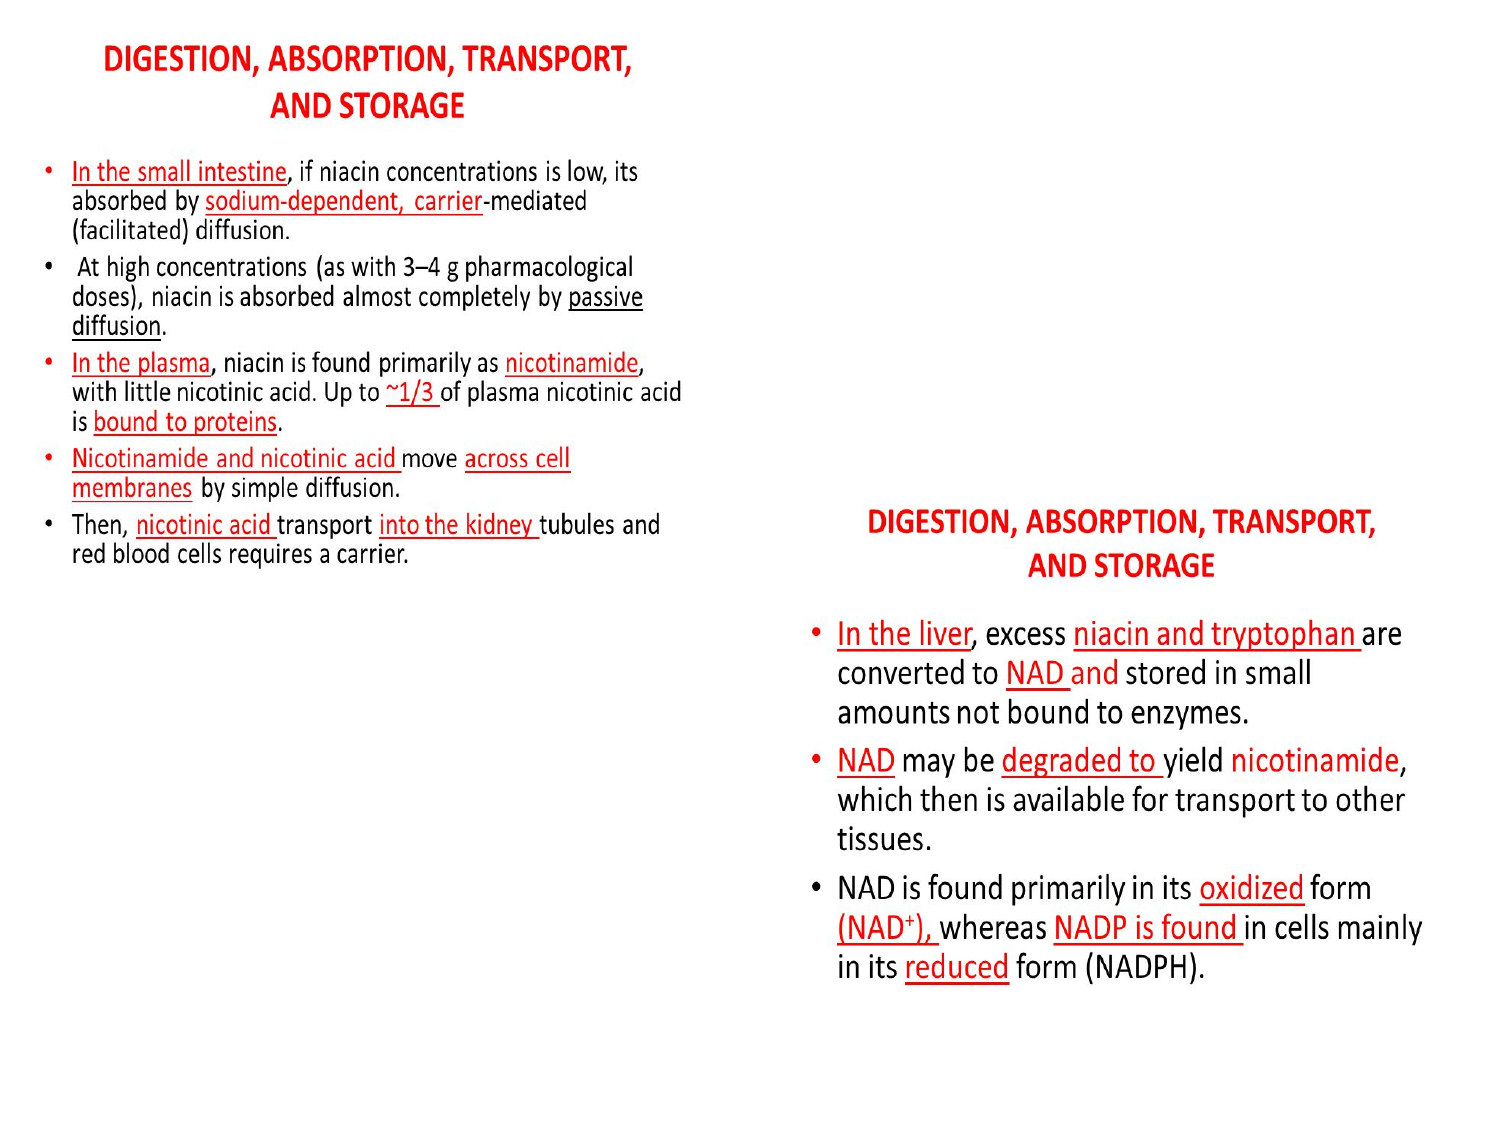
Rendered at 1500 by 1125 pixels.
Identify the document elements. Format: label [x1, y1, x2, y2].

picture [0, 0, 732, 661]
picture [767, 465, 1472, 1083]
